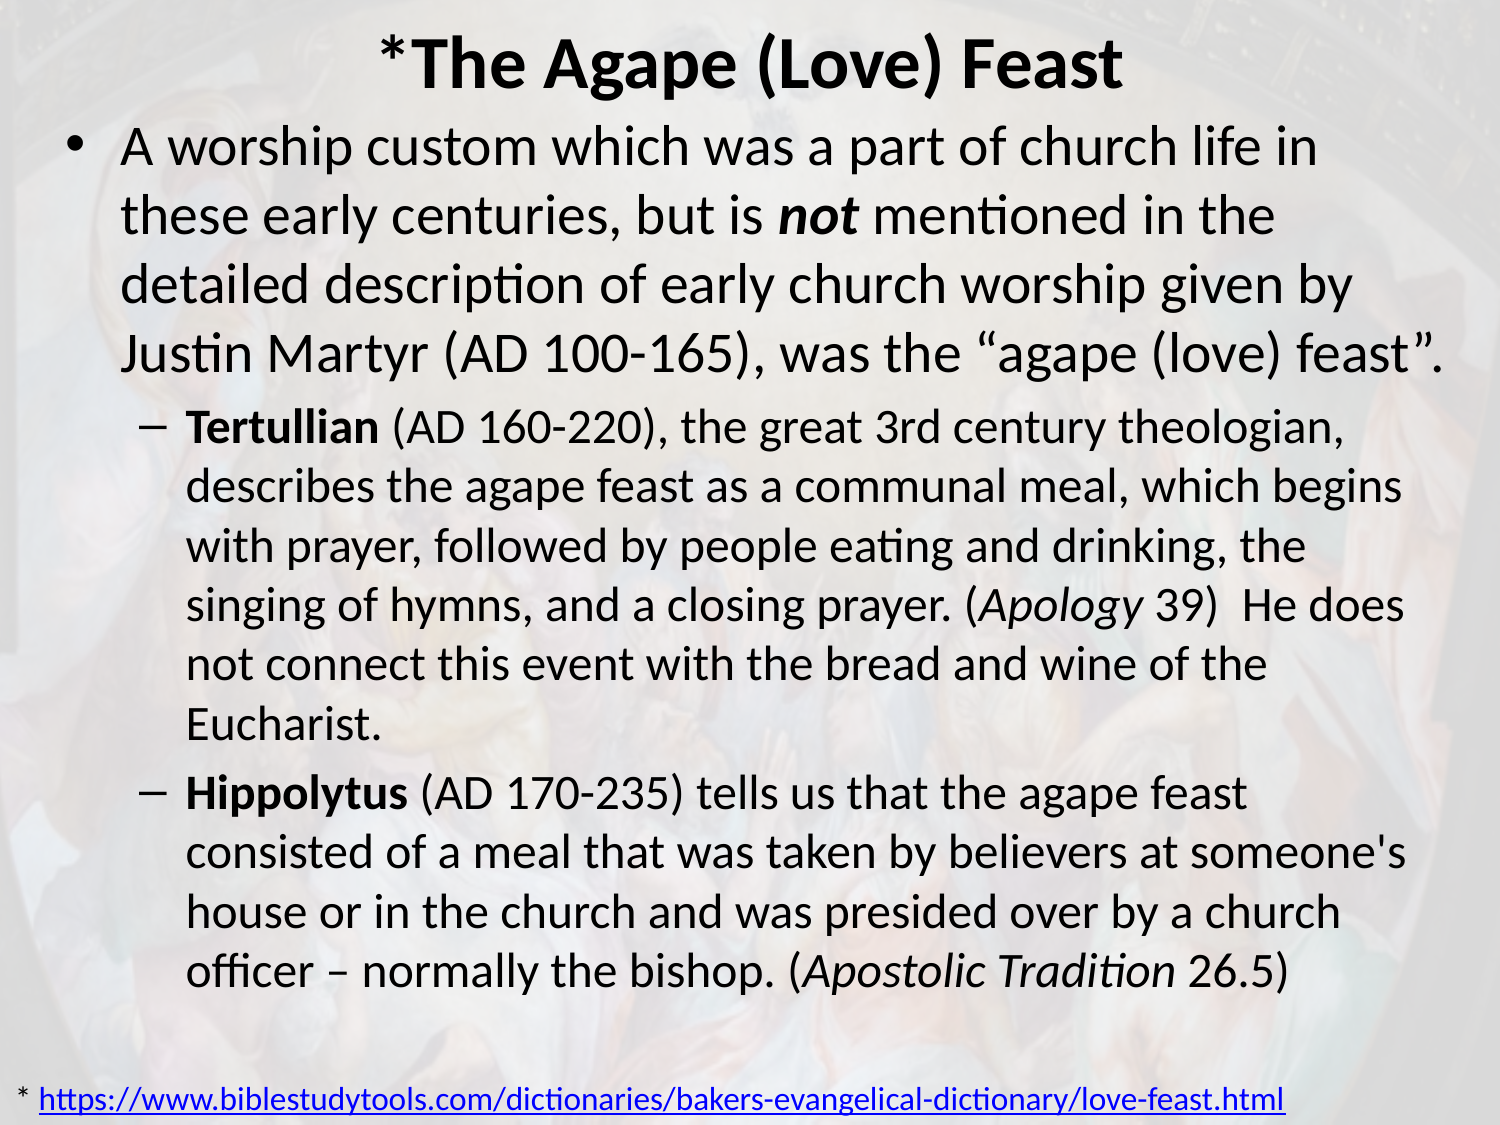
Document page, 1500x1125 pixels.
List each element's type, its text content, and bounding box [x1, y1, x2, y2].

text_box * https://www.biblestudytools.com/dictionaries/bakers-evangelical-dictionary/love-feast.html [0, 1069, 1500, 1125]
list A worship custom which was a part of church life in these early centuries, but is not mentioned in the detailed description of early church worship given by Justin Martyr (AD 100-165), was the “agape (love) feast”. Tertullian (AD 160-220), the great 3rd century theologian, describes the agape feast as a communal meal, which begins with prayer, followed by people eating and drinking, the singing of hymns, and a closing prayer. (Apology 39) He does not connect this event with the bread and wine of the Eucharist. Hippolytus (AD 170-235) tells us that the agape feast consisted of a meal that was taken by believers at someone's house or in the church and was presided over by a church officer – normally the bishop. (Apostolic Tradition 26.5) [50, 99, 1463, 1069]
title *The Agape (Love) Feast [0, 4, 1500, 113]
